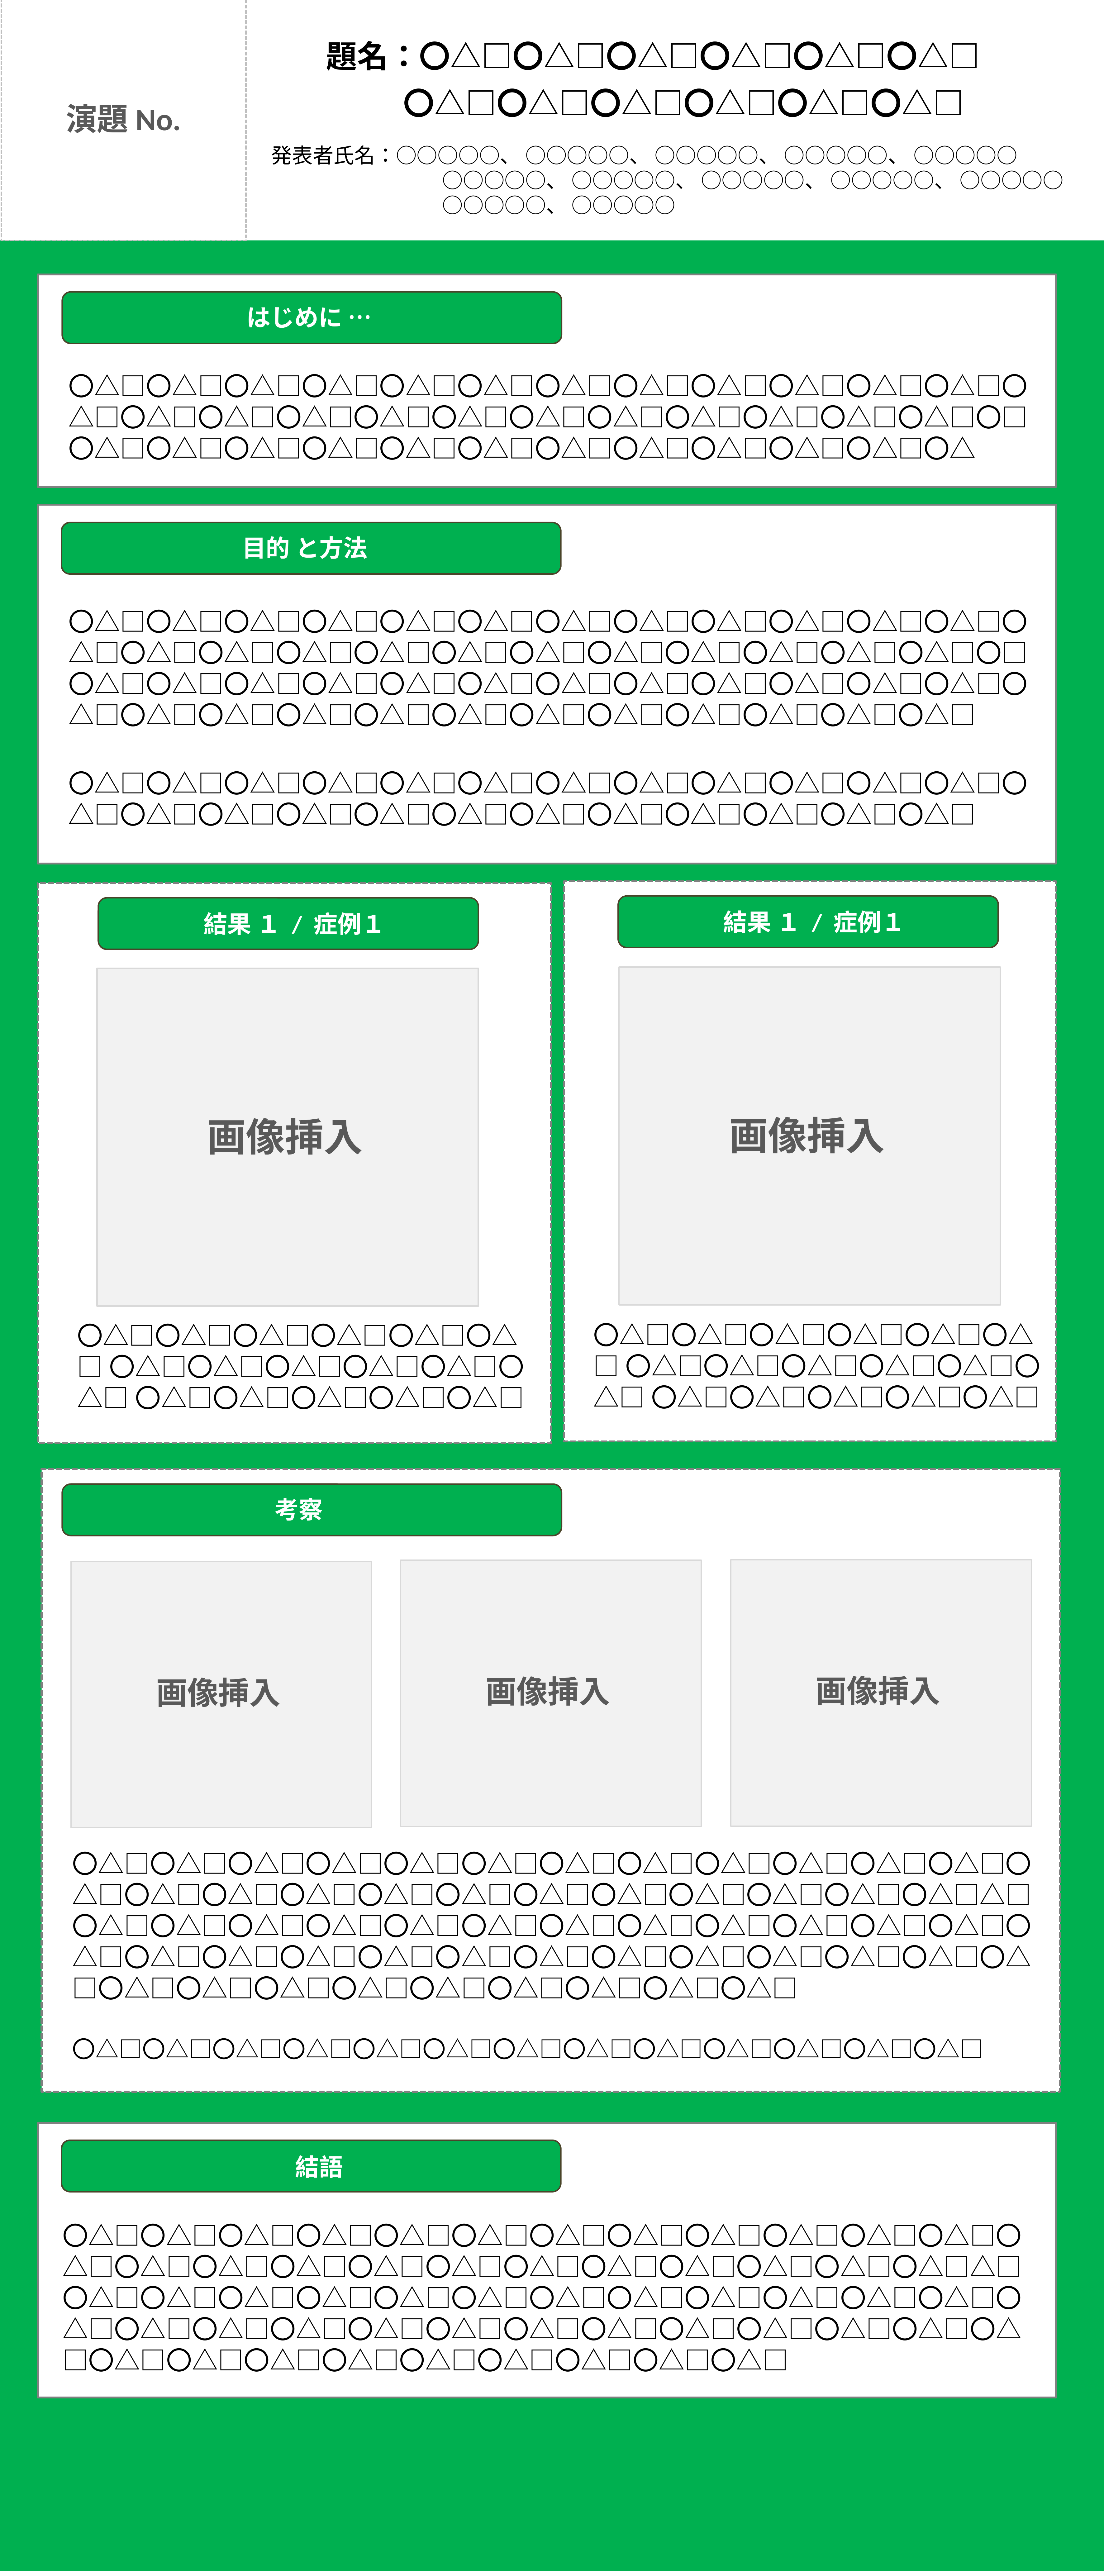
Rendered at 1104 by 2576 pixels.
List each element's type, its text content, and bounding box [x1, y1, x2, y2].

text_box 画像挿入 [722, 1107, 894, 1161]
text_box [61, 522, 562, 575]
text_box 〇△□〇△□〇△□〇△□〇△□〇△ □〇△□〇△□〇△□〇△□〇△□〇 △□〇△□〇△□〇△□〇△□〇△□ [587, 1315, 1050, 1415]
text_box 画像挿入 [200, 1109, 372, 1163]
text_box [400, 1559, 702, 1827]
text_box [96, 968, 479, 1307]
text_box 画像挿入 [478, 1668, 642, 1713]
text_box [0, 240, 1104, 2571]
text_box [61, 1483, 562, 1536]
text_box 〇△□〇△□〇△□〇△□〇△□〇△ □〇△□〇△□〇△□〇△□〇△□〇 △□〇△□〇△□〇△□〇△□〇△□ [71, 1316, 534, 1416]
text_box [563, 881, 1057, 1442]
text_box [618, 966, 1001, 1306]
text_box [37, 883, 552, 1444]
text_box 結果 １ / 症例１ [717, 904, 911, 939]
text_box [37, 504, 1057, 864]
text_box [730, 1559, 1032, 1827]
text_box [61, 2140, 562, 2193]
text_box [41, 1468, 1060, 2093]
text_box はじめに … [240, 299, 378, 334]
text_box [617, 895, 999, 948]
text_box 〇△□〇△□〇△□〇△□〇△□〇△□〇△□〇△□〇△□〇△□〇△□〇△□〇△□〇△□〇△□〇△□〇△□〇△□〇△□〇△□〇△□〇△□〇△□〇△□〇□〇△□〇△□〇△□〇△□〇△□〇△□〇△□〇△□〇△□〇△□〇△□〇△ [62, 367, 1051, 466]
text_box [329, 34, 1015, 124]
text_box 〇△□〇△□〇△□〇△□〇△□〇△□〇△□〇△□〇△□〇△□〇△□〇△□〇△□〇△□〇△□〇△□〇△□〇△□〇△□〇△□〇△□〇△□〇△□〇△□ [62, 764, 1051, 833]
text_box 〇△□〇△□〇△□〇△□〇△□〇△□〇△□〇△□〇△□〇△□〇△□〇△□〇△□〇△□〇△□〇△□〇△□〇△□〇△□〇△□〇△□〇△□〇△□〇△□△□〇△□〇△□〇△□〇△□〇△□〇△□〇△□〇△□〇△□〇△□〇△□〇△□〇△□〇△□〇△□〇△□〇△□〇△□〇△□〇△□〇△□〇△□〇△□〇△□〇△□〇△□〇△□〇△□〇△□〇△□〇△□〇△□〇△□〇△□ 〇△□〇△□〇△□〇△□〇△□〇△□〇△□〇△□〇△□〇△□〇△□〇△□〇△□ [66, 1844, 1055, 2065]
text_box 画像挿入 [149, 1669, 313, 1714]
text_box 演題No. [1, 0, 247, 241]
text_box [37, 274, 1057, 488]
text_box 発表者氏名：○○○○○、 ○○○○○、 ○○○○○、 ○○○○○、 ○○○○○ ○○○○○、 ○○○○○、 ○○○○○、 ○○○○○、 ○○○○○ ○○○○○、 ○○○○○ [265, 139, 1070, 220]
text_box 画像挿入 [809, 1668, 973, 1712]
text_box 〇△□〇△□〇△□〇△□〇△□〇△□〇△□〇△□〇△□〇△□〇△□〇△□〇△□〇△□〇△□〇△□〇△□〇△□〇△□〇△□〇△□〇△□〇△□〇△□〇□〇△□〇△□〇△□〇△□〇△□〇△□〇△□〇△□〇△□〇△□〇△□〇△□〇△□〇△□〇△□〇△□〇△□〇△□〇△□〇△□〇△□〇△□〇△□〇△□ [62, 602, 1051, 733]
text_box [61, 291, 562, 344]
text_box 結果 １ / 症例１ [197, 906, 392, 941]
text_box [70, 1561, 372, 1828]
text_box 〇△□〇△□〇△□〇△□〇△□〇△□〇△□〇△□〇△□〇△□〇△□〇△□〇△□〇△□〇△□〇△□〇△□〇△□〇△□〇△□〇△□〇△□〇△□〇△□△□〇△□〇△□〇△□〇△□〇△□〇△□〇△□〇△□〇△□〇△□〇△□〇△□〇△□〇△□〇△□〇△□〇△□〇△□〇△□〇△□〇△□〇△□〇△□〇△□〇△□〇△□〇△□〇△□〇△□〇△□〇△□〇△□〇△□〇△□ [56, 2216, 1045, 2378]
text_box 結語 [289, 2149, 349, 2184]
text_box [98, 897, 479, 950]
text_box 目的 と方法 [236, 530, 374, 565]
text_box [37, 2122, 1057, 2398]
text_box 考察 [269, 1491, 329, 1526]
